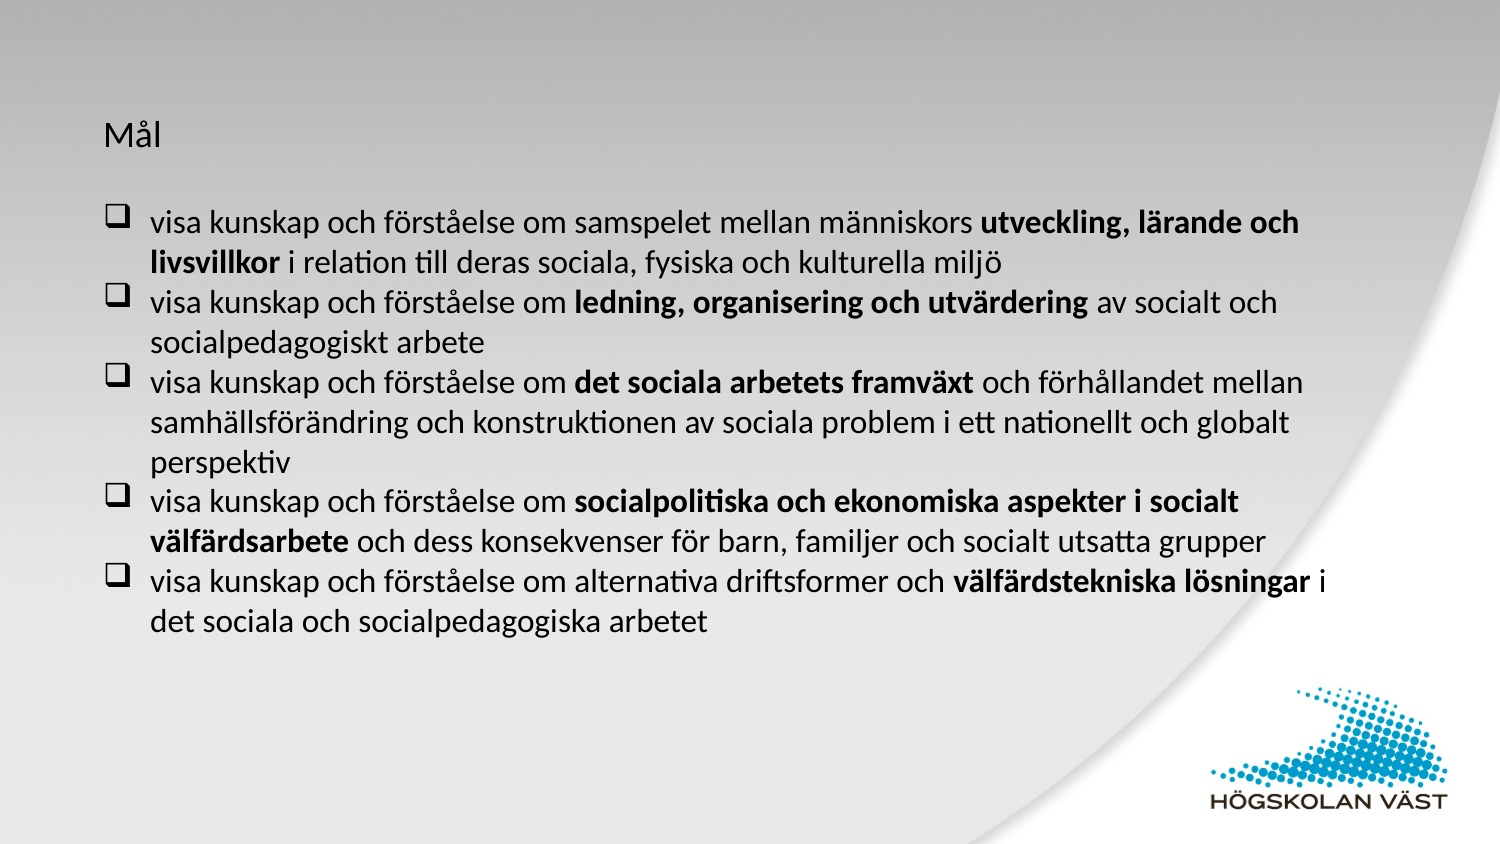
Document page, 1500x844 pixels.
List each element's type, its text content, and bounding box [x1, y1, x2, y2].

picture [0, 0, 1500, 844]
text_box Mål visa kunskap och förståelse om samspelet mellan människors utveckling, lärande och livsvillkor i relation till deras sociala, fysiska och kulturella miljö visa kunskap och förståelse om ledning, organisering och utvärdering av socialt och socialpedagogiskt arbete visa kunskap och förståelse om det sociala arbetets framväxt och förhållandet mellan samhällsförändring och konstruktionen av sociala problem i ett nationellt och globalt perspektiv visa kunskap och förståelse om socialpolitiska och ekonomiska aspekter i socialt välfärdsarbete och dess konsekvenser för barn, familjer och socialt utsatta grupper visa kunskap och förståelse om alternativa driftsformer och välfärdstekniska lösningar i det sociala och socialpedagogiska arbetet [88, 102, 1353, 807]
